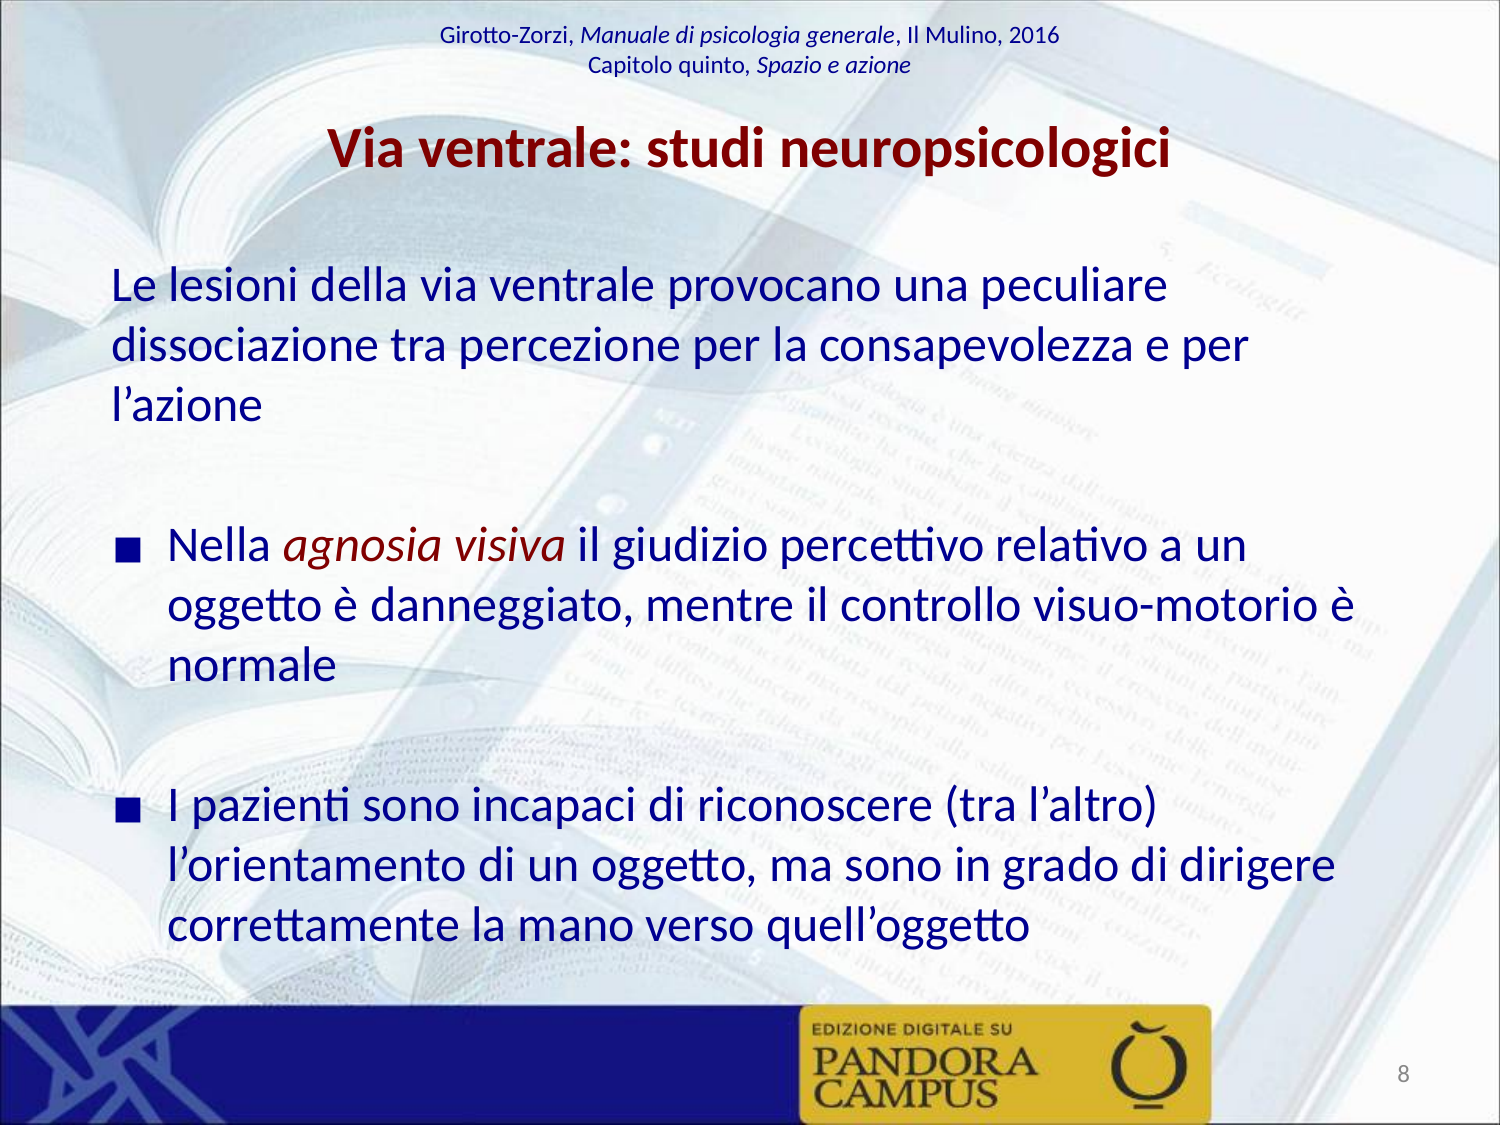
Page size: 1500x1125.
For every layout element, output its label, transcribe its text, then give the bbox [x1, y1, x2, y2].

slide_number ‹#› [1074, 1042, 1425, 1103]
list Le lesioni della via ventrale provocano una peculiare dissociazione tra percezione per la consapevolezza e per l’azione Nella agnosia visiva il giudizio percettivo relativo a un oggetto è danneggiato, mentre il controllo visuo-motorio è normale I pazienti sono incapaci di riconoscere (tra l’altro) l’orientamento di un oggetto, ma sono in grado di dirigere correttamente la mano verso quell’oggetto [64, 243, 1414, 1000]
picture [0, 0, 1500, 1125]
title Via ventrale: studi neuropsicologici [76, 101, 1424, 173]
